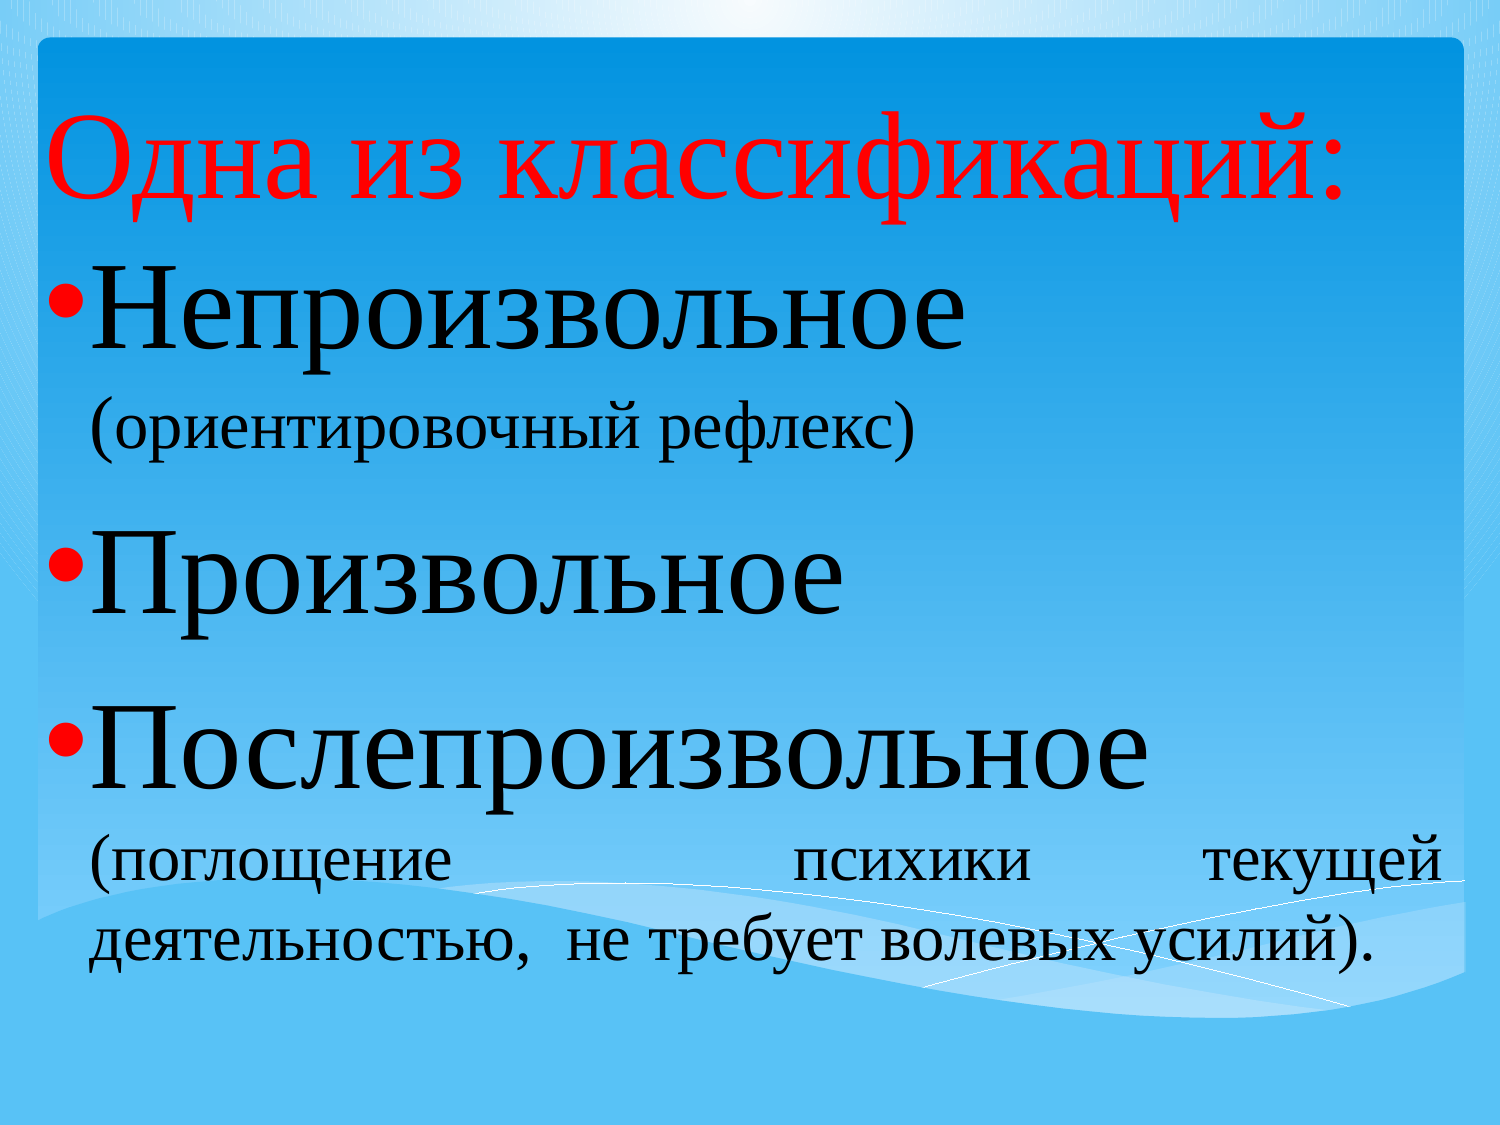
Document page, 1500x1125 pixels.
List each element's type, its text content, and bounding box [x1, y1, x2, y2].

subtitle [29, 42, 1471, 1094]
text_box Одна из классификаций: Непроизвольное (ориентировочный рефлекс) Произвольное Послепроизвольное (поглощение психики текущей деятельностью, не требует волевых усилий). [29, 66, 1459, 981]
